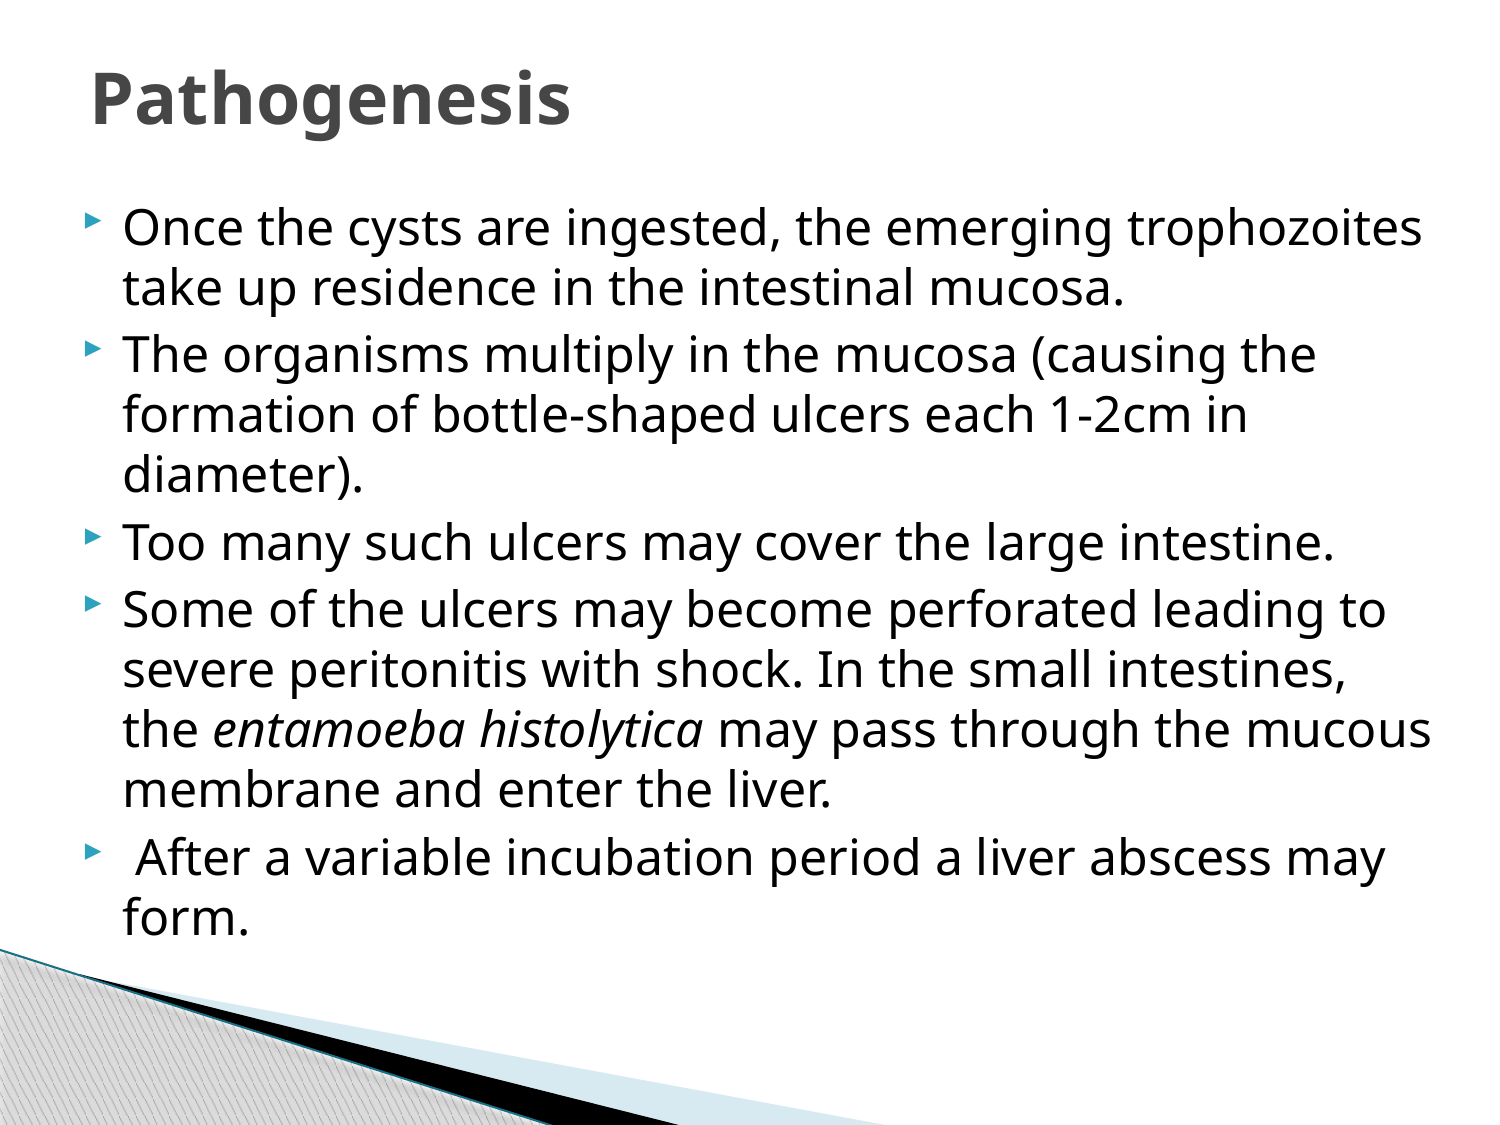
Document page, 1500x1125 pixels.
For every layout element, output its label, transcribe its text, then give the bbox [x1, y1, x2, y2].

list Once the cysts are ingested, the emerging trophozoites take up residence in the intestinal mucosa. The organisms multiply in the mucosa (causing the formation of bottle-shaped ulcers each 1-2cm in diameter). Too many such ulcers may cover the large intestine. Some of the ulcers may become perforated leading to severe peritonitis with shock. In the small intestines, the entamoeba histolytica may pass through the mucous membrane and enter the liver. After a variable incubation period a liver abscess may form. [50, 187, 1450, 986]
title Pathogenesis [75, 45, 1425, 233]
